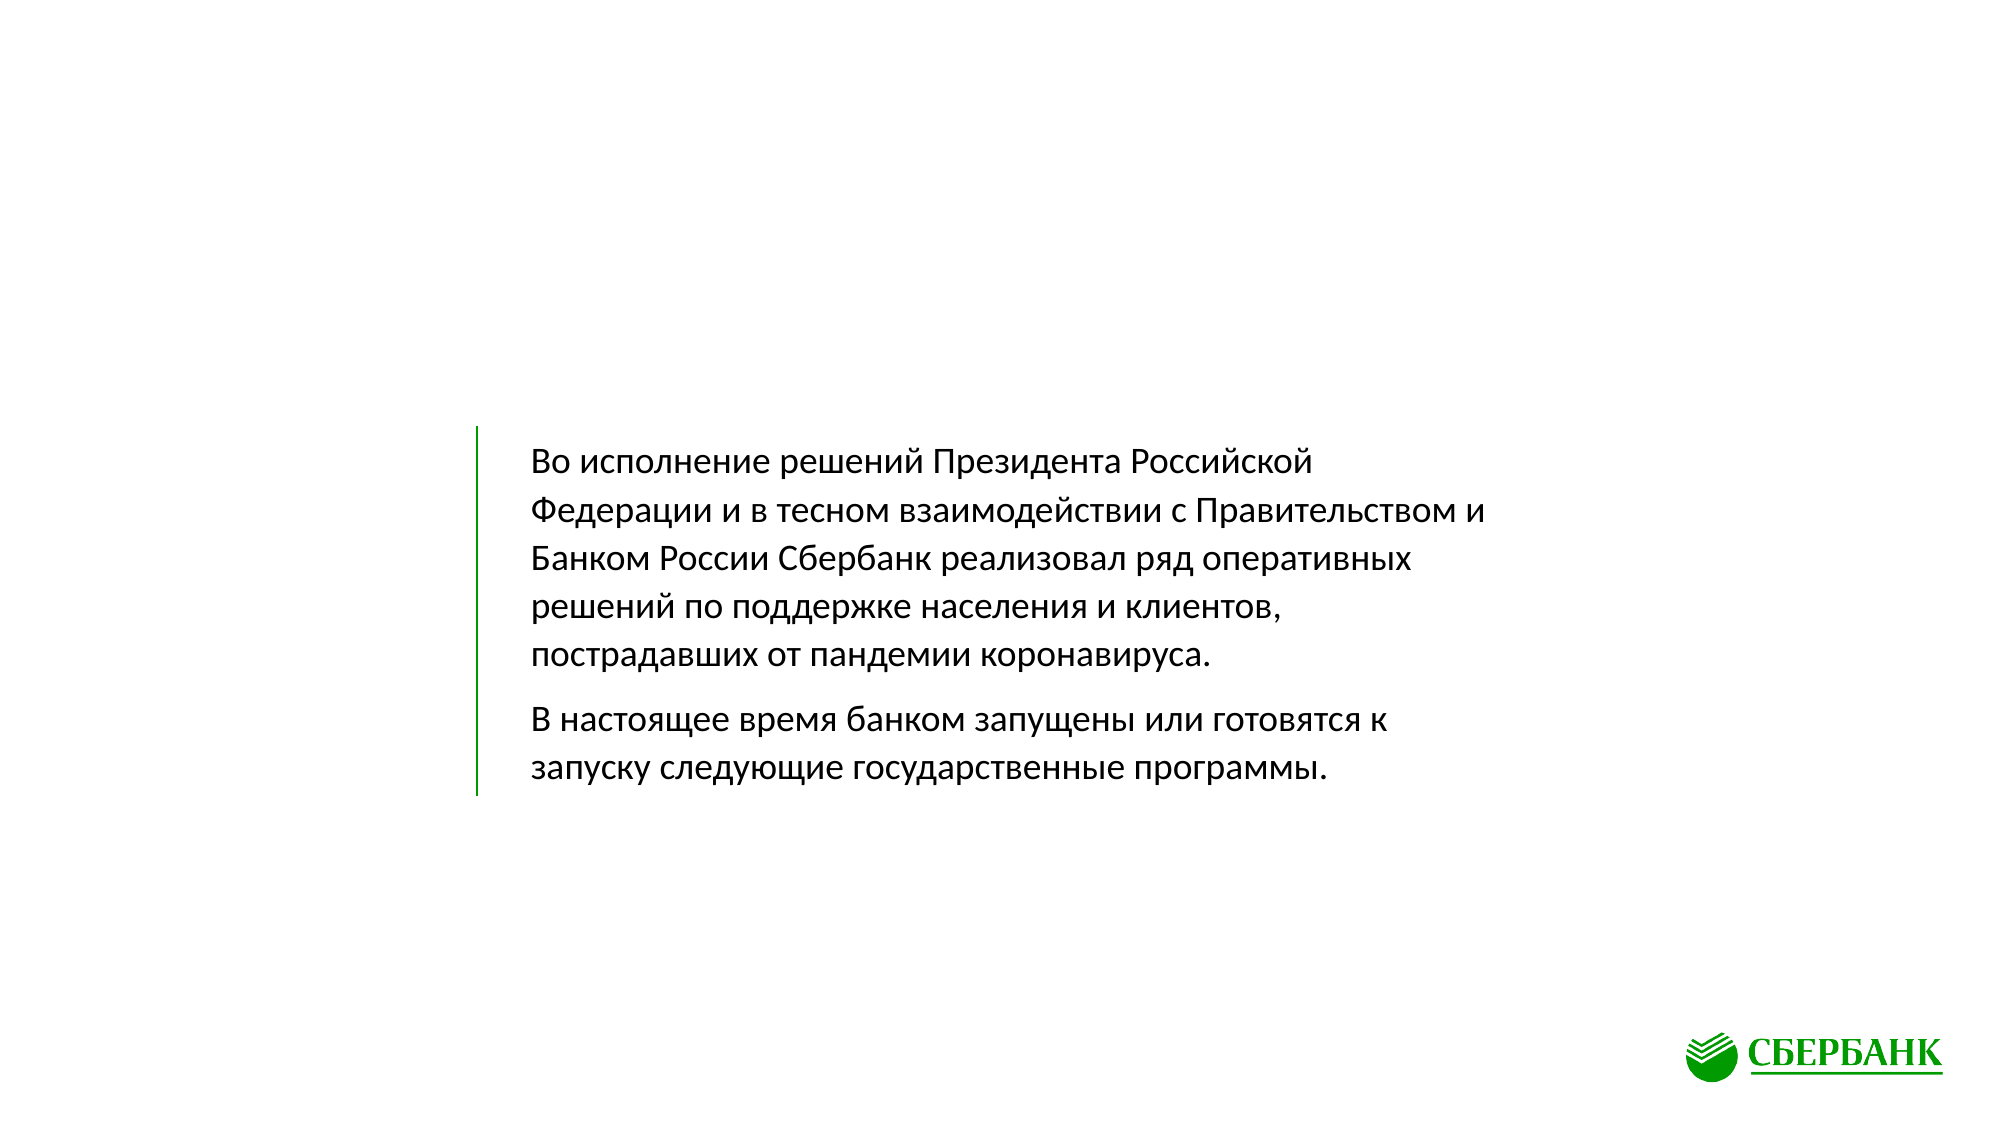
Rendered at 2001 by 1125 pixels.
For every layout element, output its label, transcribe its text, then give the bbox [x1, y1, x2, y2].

text_box Во исполнение решений Президента Российской Федерации и в тесном взаимодействии с Правительством и Банком России Сбербанк реализовал ряд оперативных решений по поддержке населения и клиентов, пострадавших от пандемии коронавируса. В настоящее время банком запущены или готовятся к запуску следующие государственные программы. [516, 425, 1517, 795]
picture [1645, 988, 1996, 1125]
